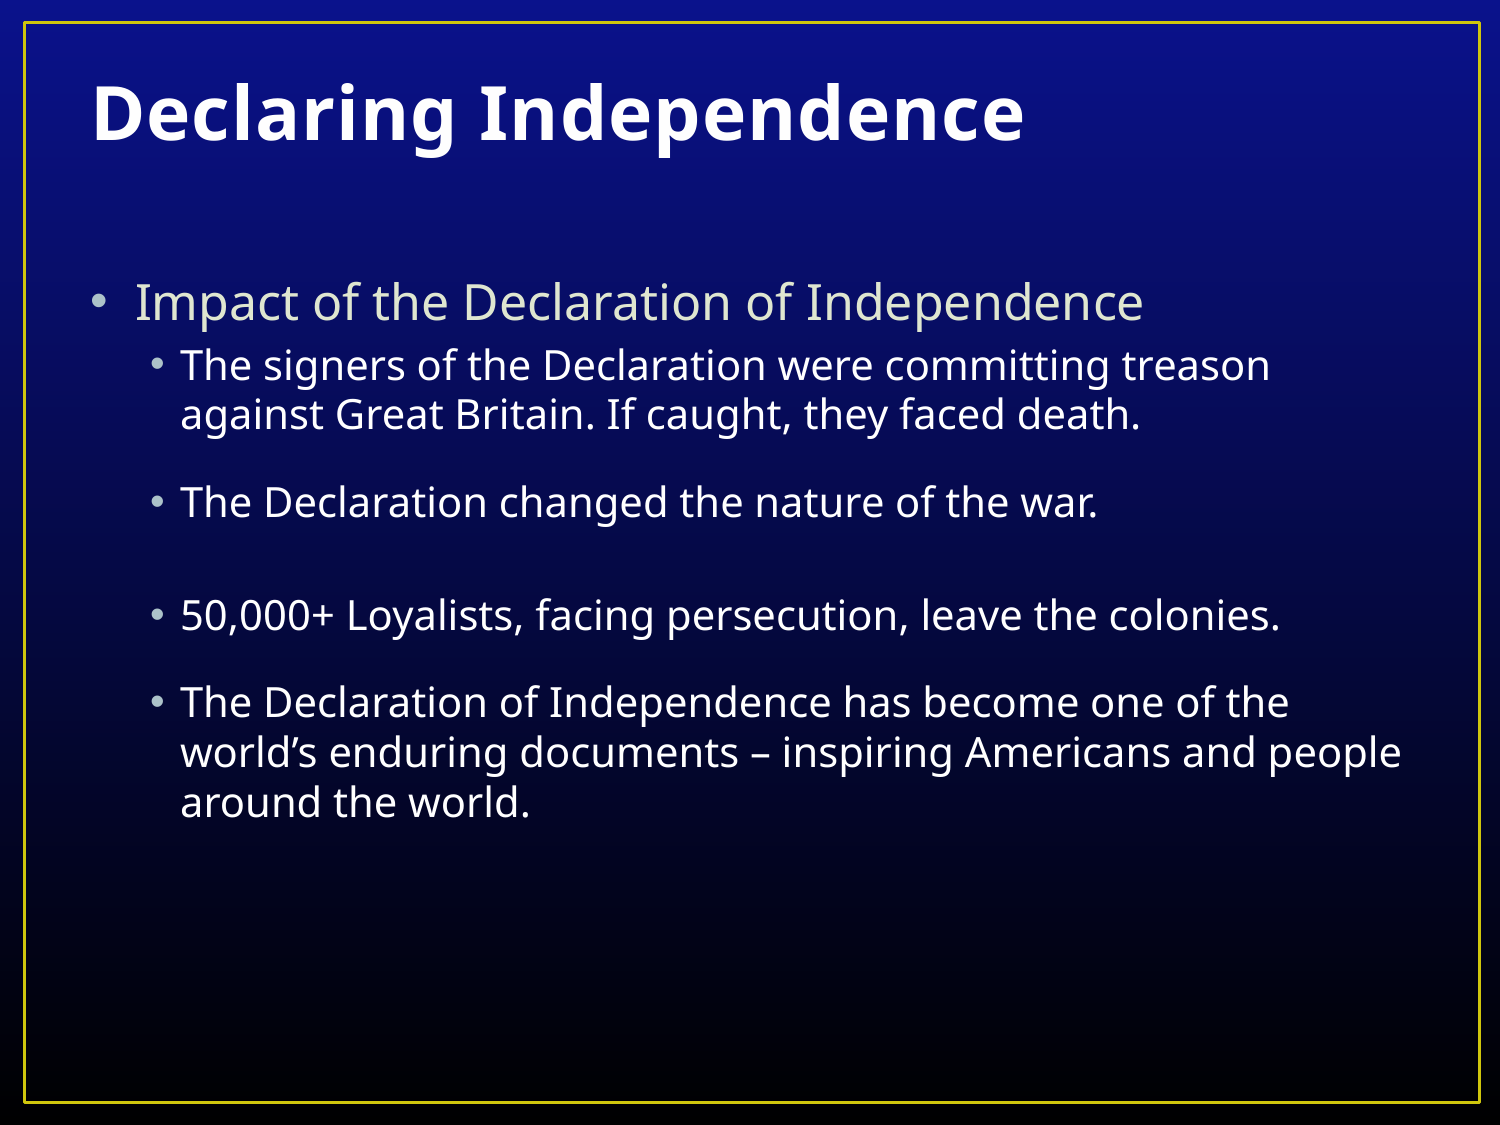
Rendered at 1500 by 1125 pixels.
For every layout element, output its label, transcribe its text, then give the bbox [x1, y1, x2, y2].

title Declaring Independence [75, 45, 1425, 163]
list Impact of the Declaration of Independence The signers of the Declaration were committing treason against Great Britain. If caught, they faced death. The Declaration changed the nature of the war. 50,000+ Loyalists, facing persecution, leave the colonies. The Declaration of Independence has become one of the world’s enduring documents – inspiring Americans and people around the world. [75, 262, 1425, 1005]
